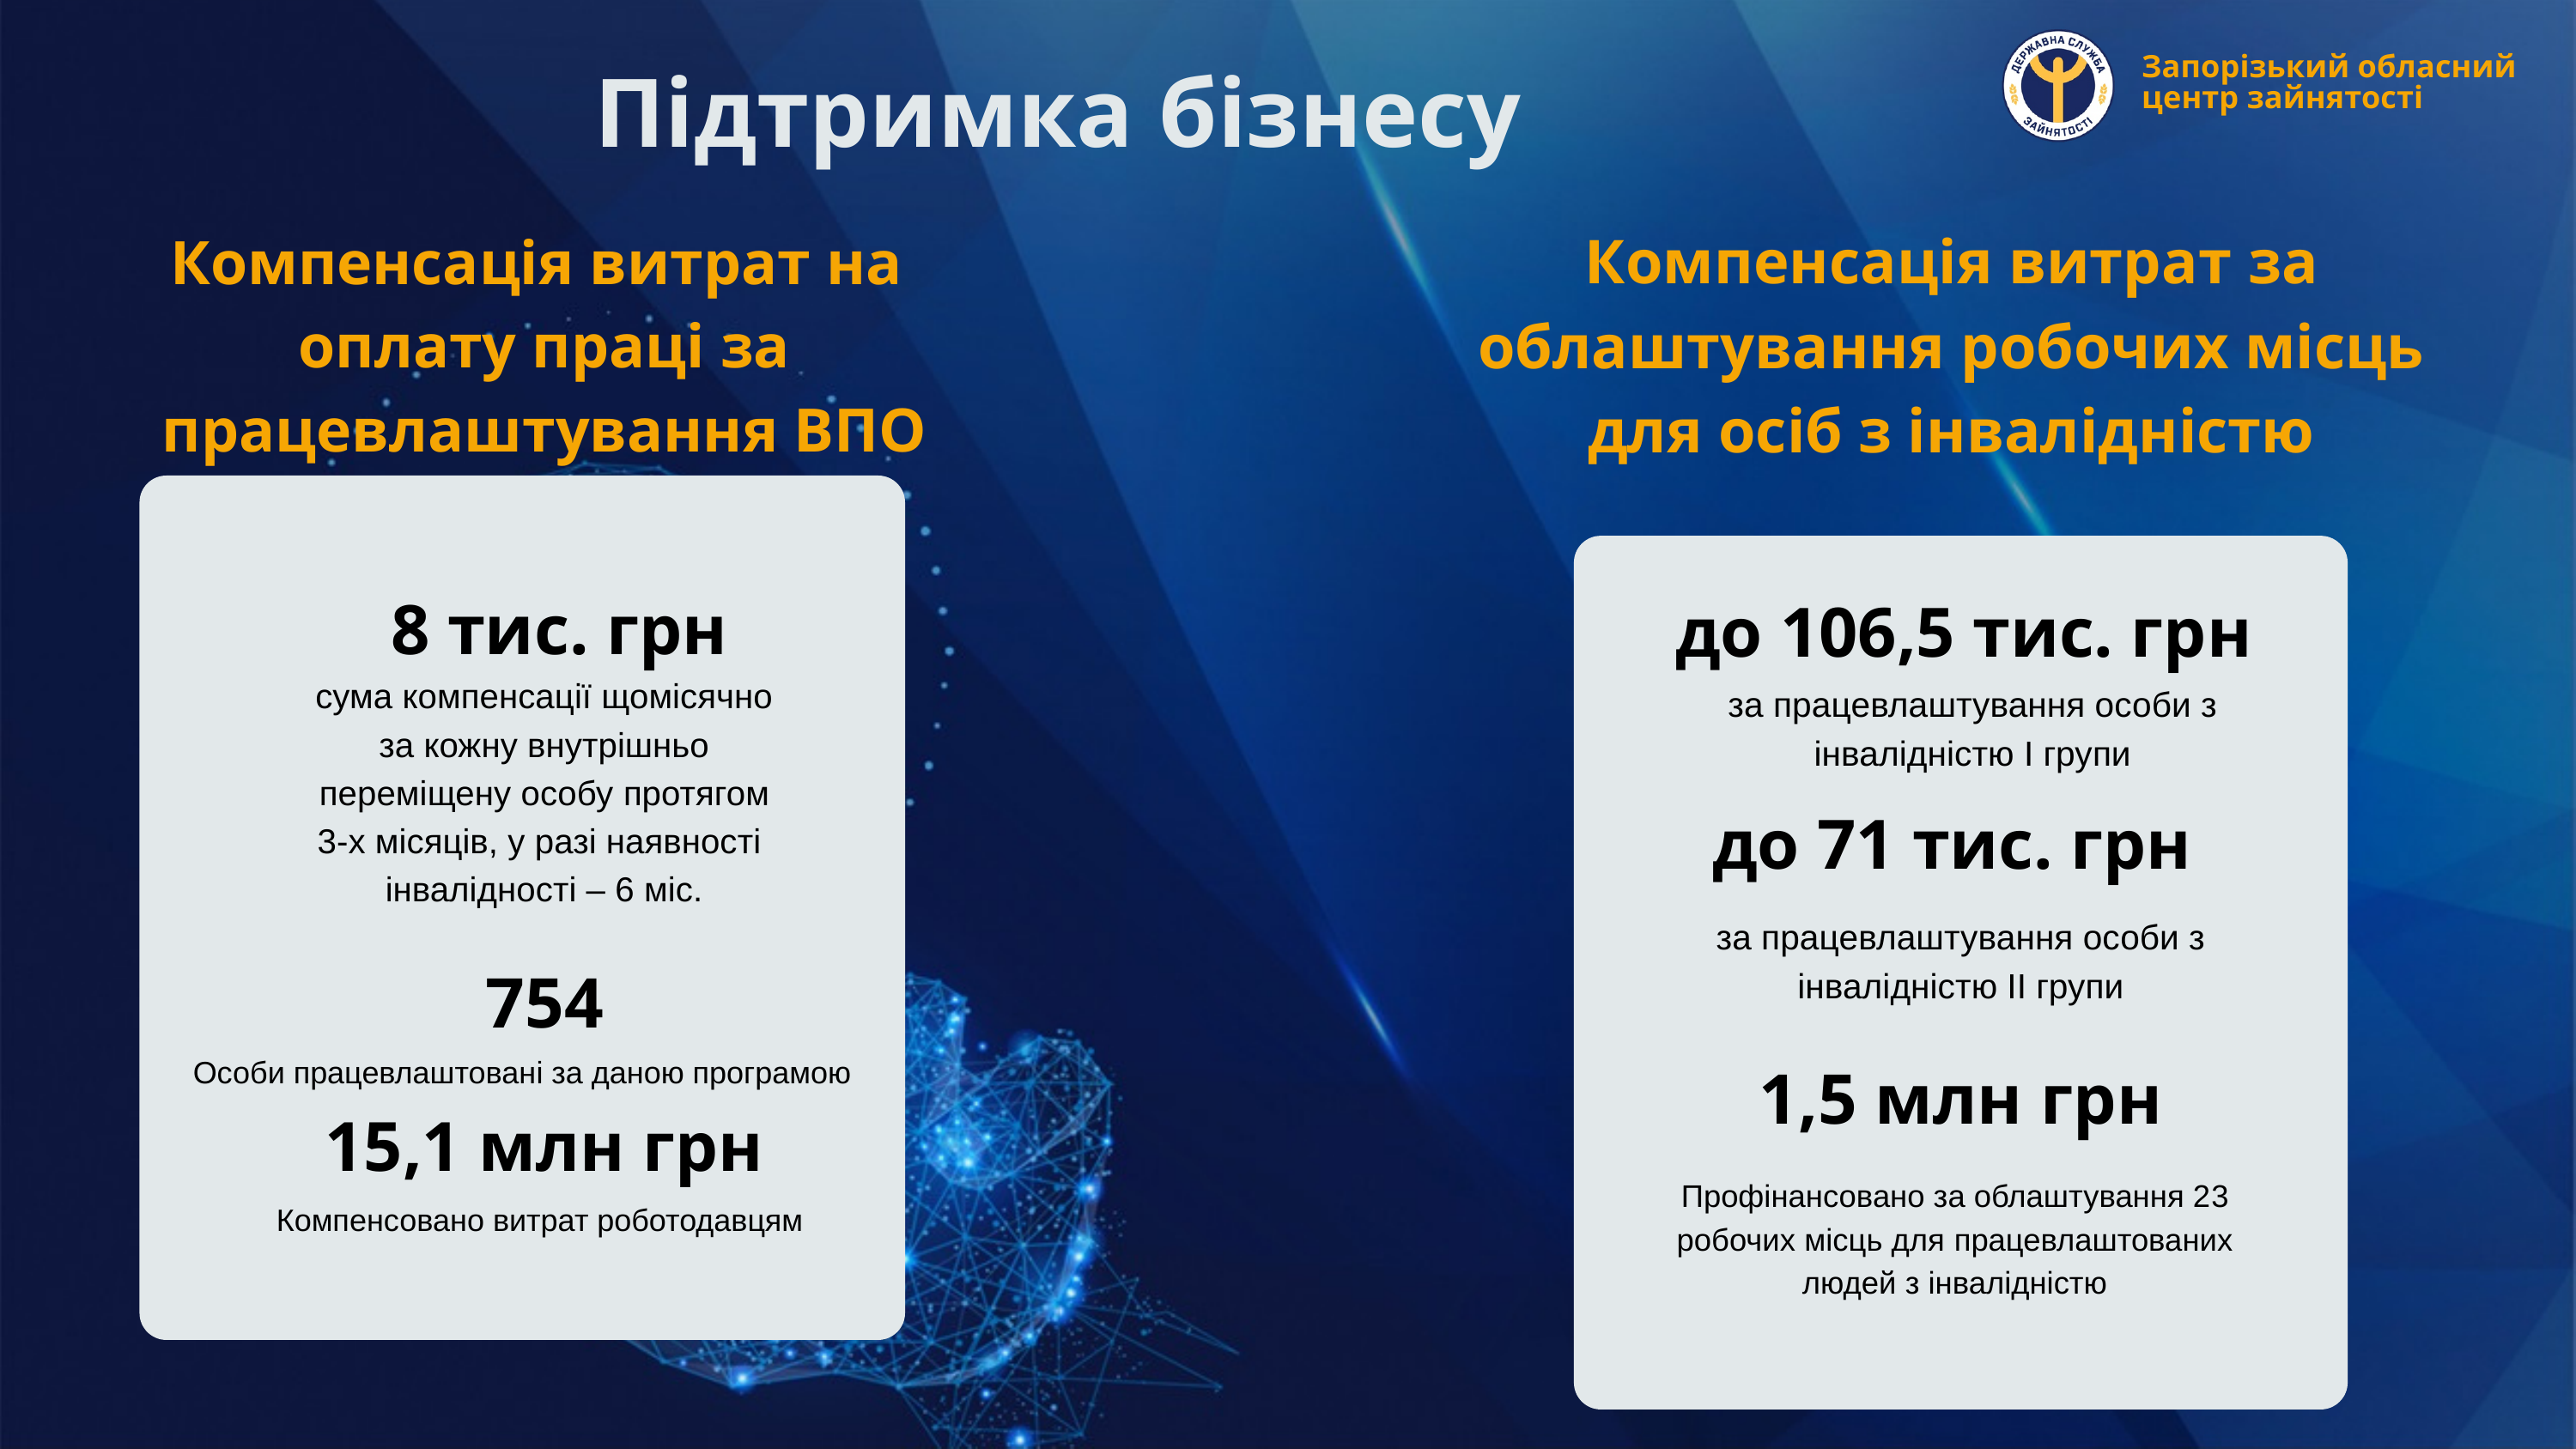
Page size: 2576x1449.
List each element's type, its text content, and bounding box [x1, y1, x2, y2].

text_box Компенсація витрат на оплату праці за працевлаштування ВПО [70, 212, 1019, 549]
text_box [0, 0, 2576, 1449]
text_box Підтримка бізнесу [161, 33, 1955, 167]
text_box до 106,5 тис. грн [2352, 575, 2360, 671]
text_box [1573, 535, 2348, 1410]
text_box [1997, 24, 2552, 145]
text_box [139, 475, 906, 1341]
text_box Компенсація витрат за облаштування робочих місць для осіб з інвалідністю [1472, 210, 2432, 550]
